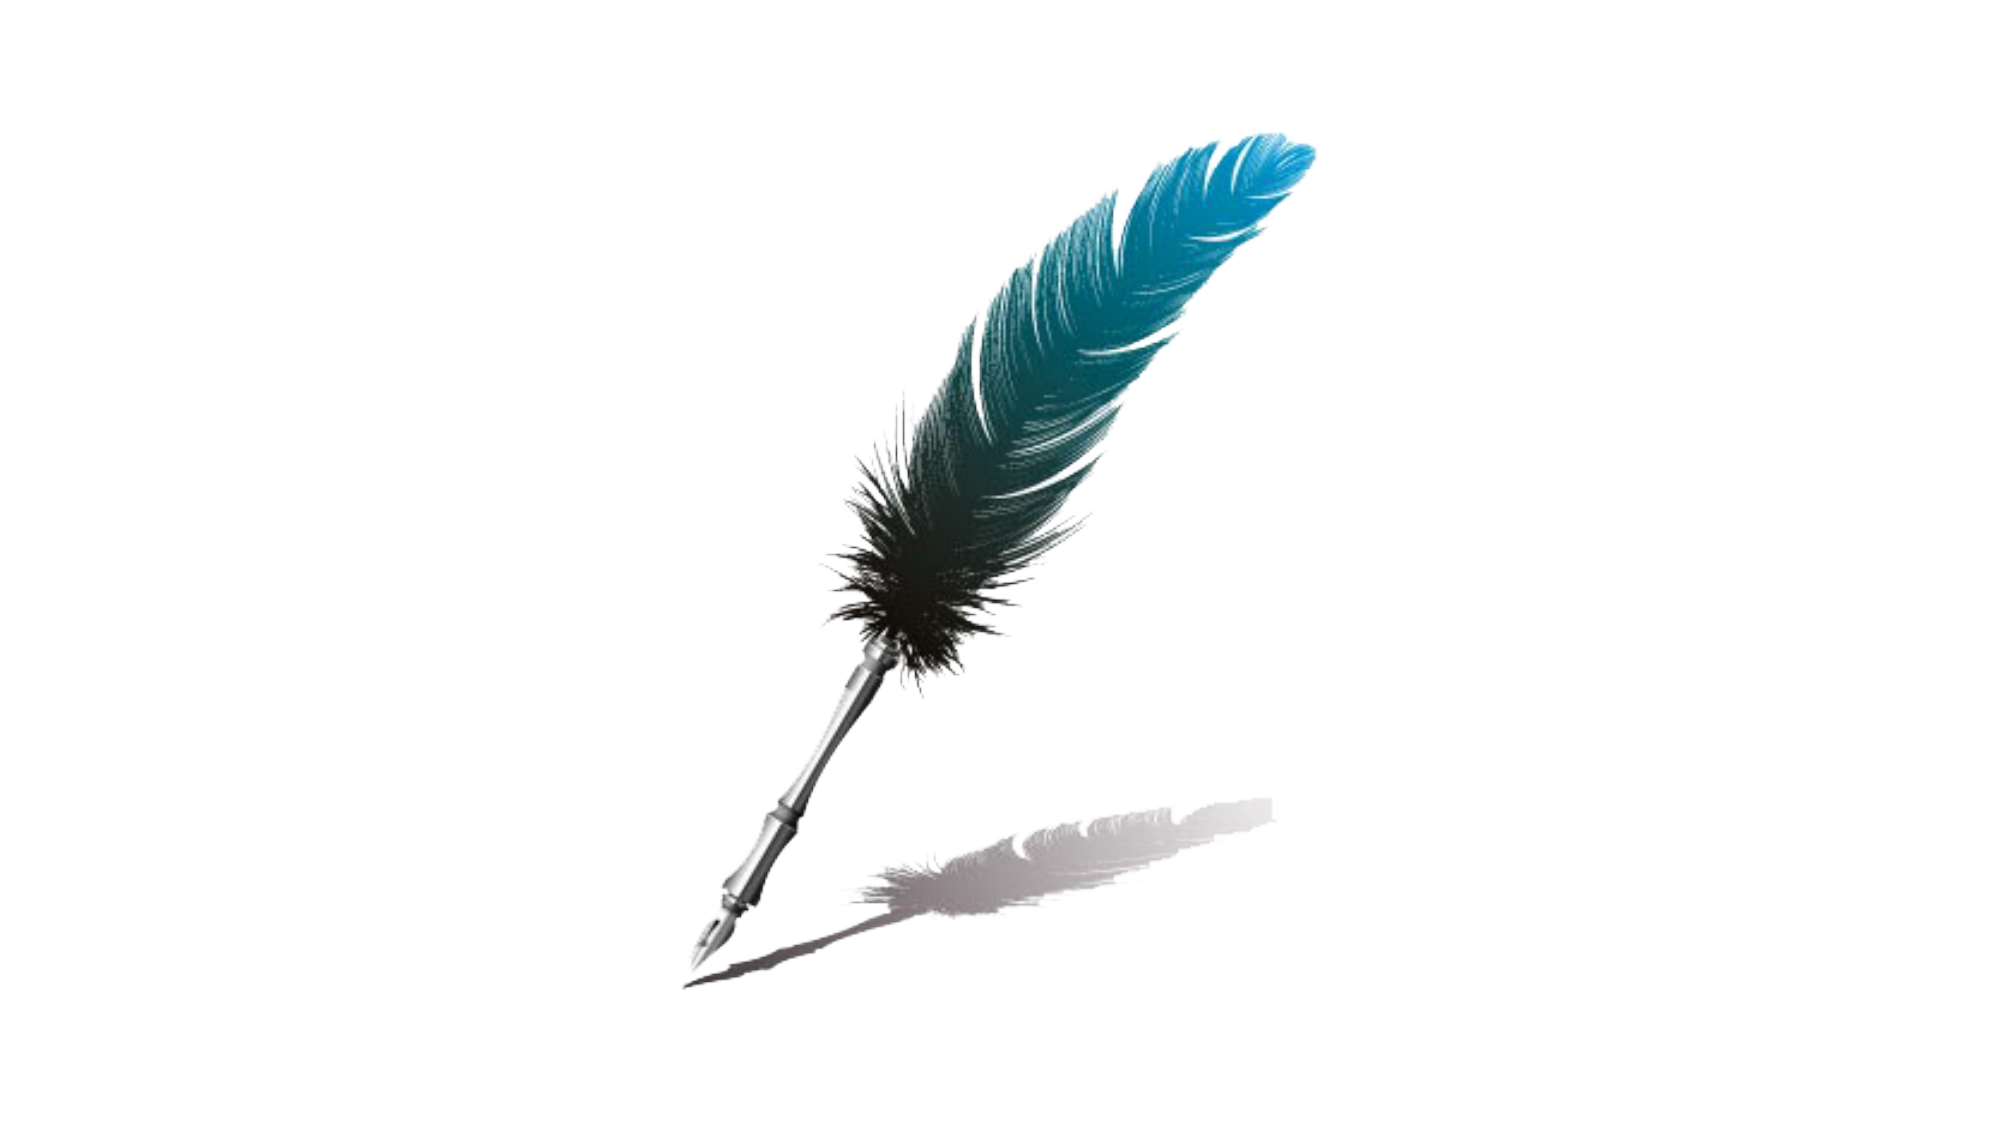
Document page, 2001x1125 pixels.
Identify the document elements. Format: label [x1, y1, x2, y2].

picture [680, 132, 1407, 993]
